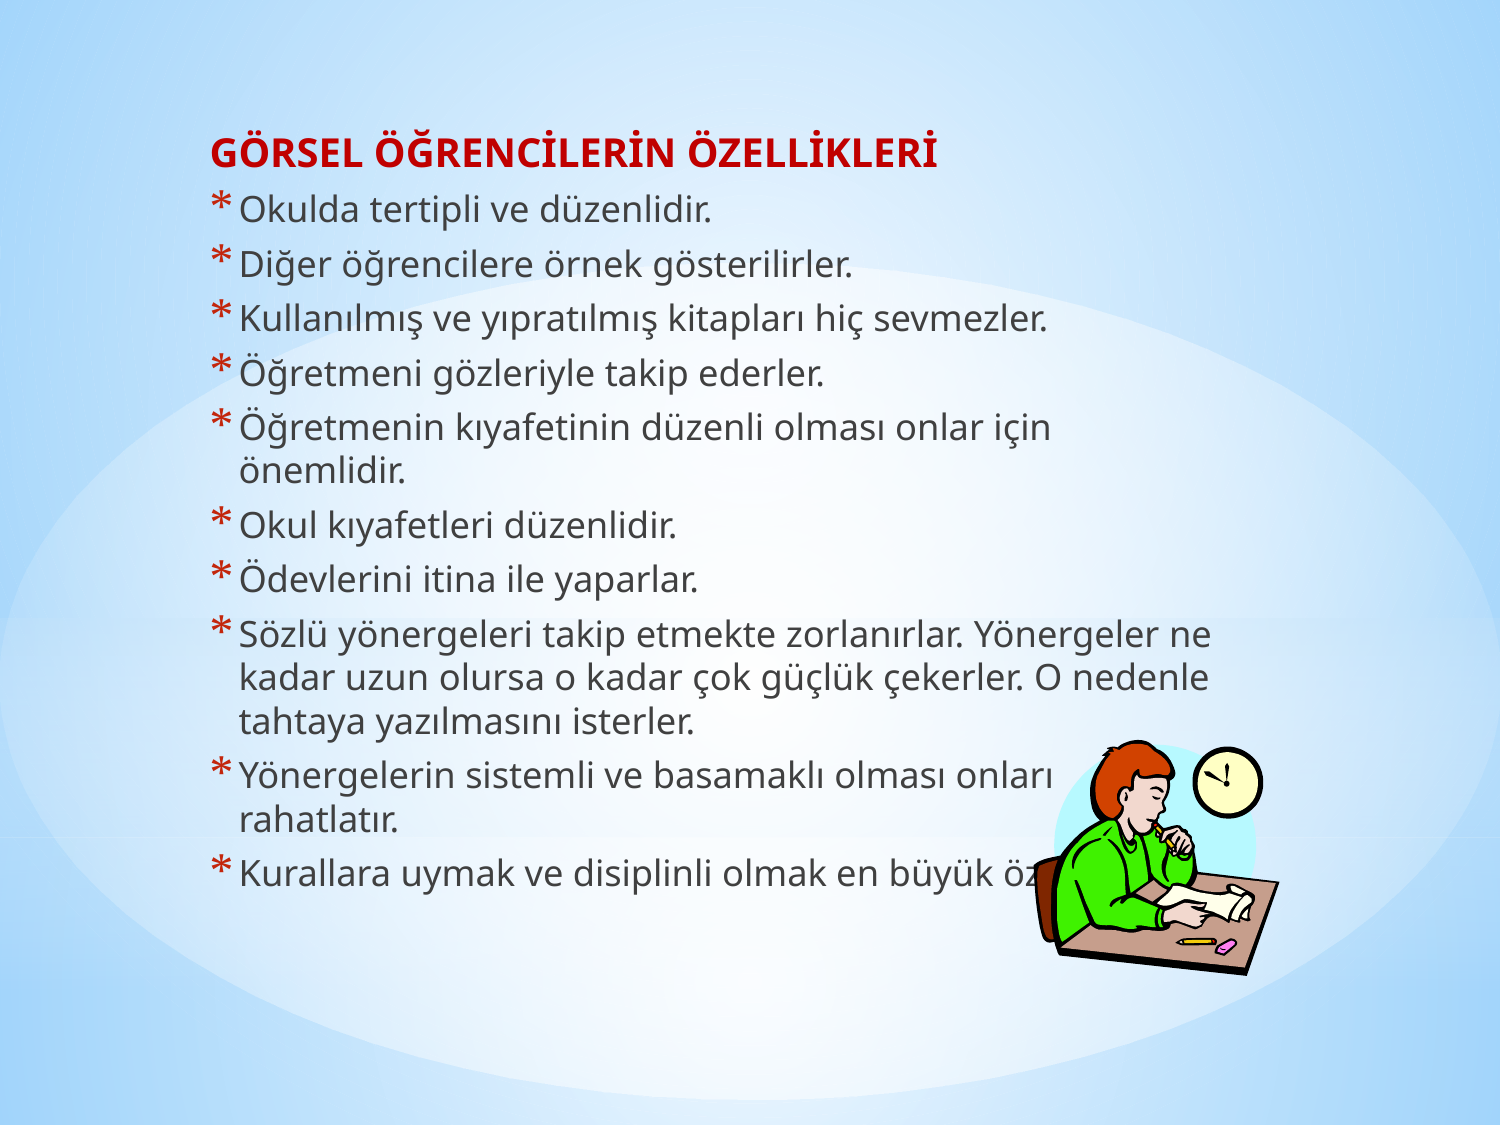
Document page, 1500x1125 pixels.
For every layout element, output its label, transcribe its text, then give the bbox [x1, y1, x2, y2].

picture [1033, 739, 1280, 977]
list GÖRSEL ÖĞRENCİLERİN ÖZELLİKLERİ Okulda tertipli ve düzenlidir. Diğer öğrencilere örnek gösterilirler. Kullanılmış ve yıpratılmış kitapları hiç sevmezler. Öğretmeni gözleriyle takip ederler. Öğretmenin kıyafetinin düzenli olması onlar için önemlidir. Okul kıyafetleri düzenlidir. Ödevlerini itina ile yaparlar. Sözlü yönergeleri takip etmekte zorlanırlar. Yönergeler ne kadar uzun olursa o kadar çok güçlük çekerler. O nedenle tahtaya yazılmasını isterler. Yönergelerin sistemli ve basamaklı olması onları rahatlatır. Kurallara uymak ve disiplinli olmak en büyük özellikleridir. [187, 120, 1238, 917]
